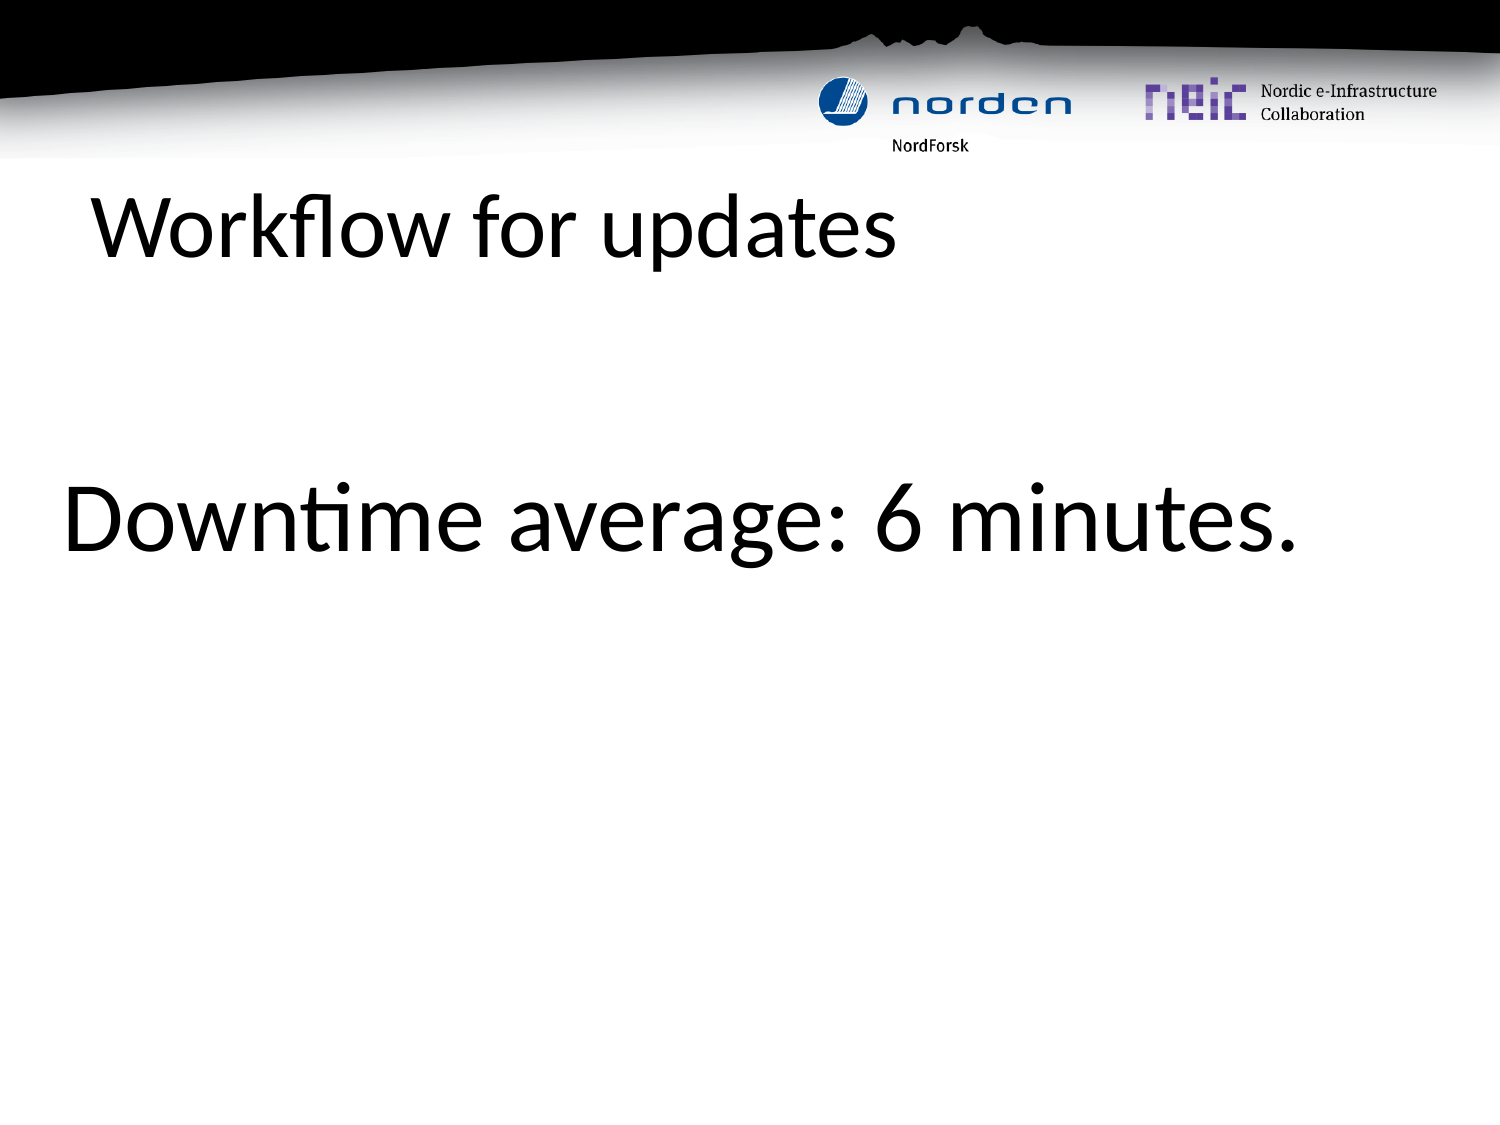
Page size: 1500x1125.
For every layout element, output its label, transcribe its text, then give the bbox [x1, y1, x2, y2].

list Downtime average: 6 minutes. [47, 418, 1398, 644]
title Workflow for updates [75, 154, 1425, 286]
picture [0, 0, 1500, 1125]
